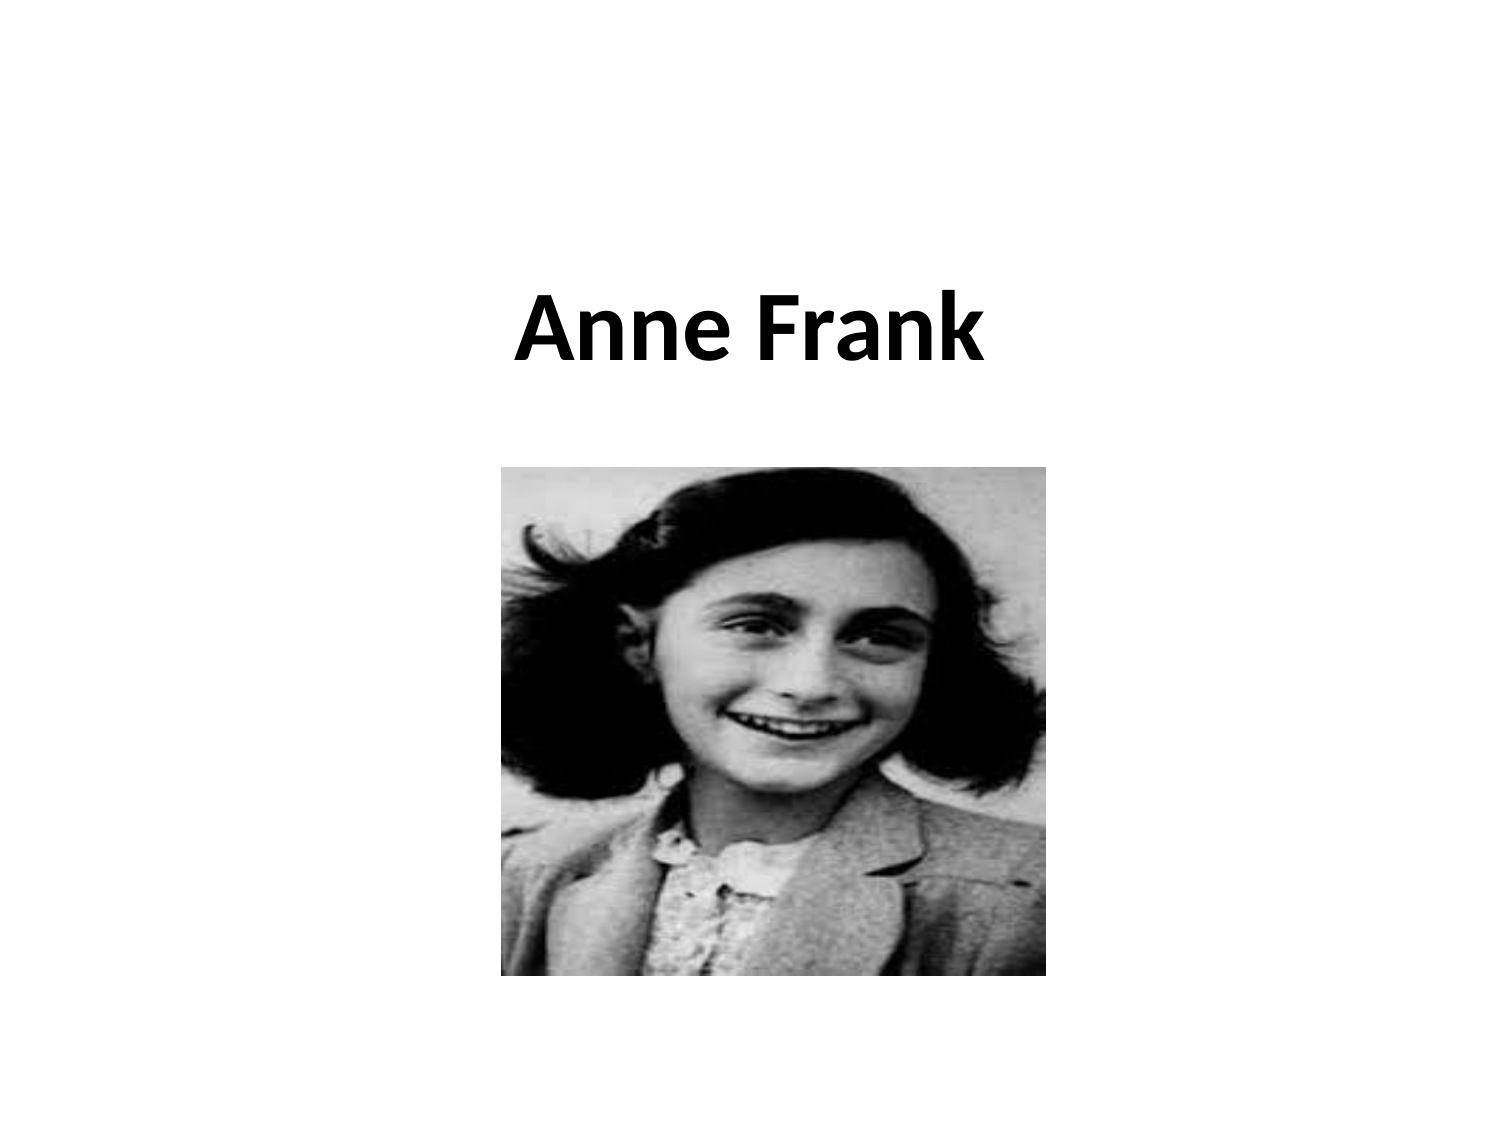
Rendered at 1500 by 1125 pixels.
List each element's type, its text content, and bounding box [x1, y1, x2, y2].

picture [501, 467, 1046, 977]
title Anne Frank [112, 149, 1388, 492]
